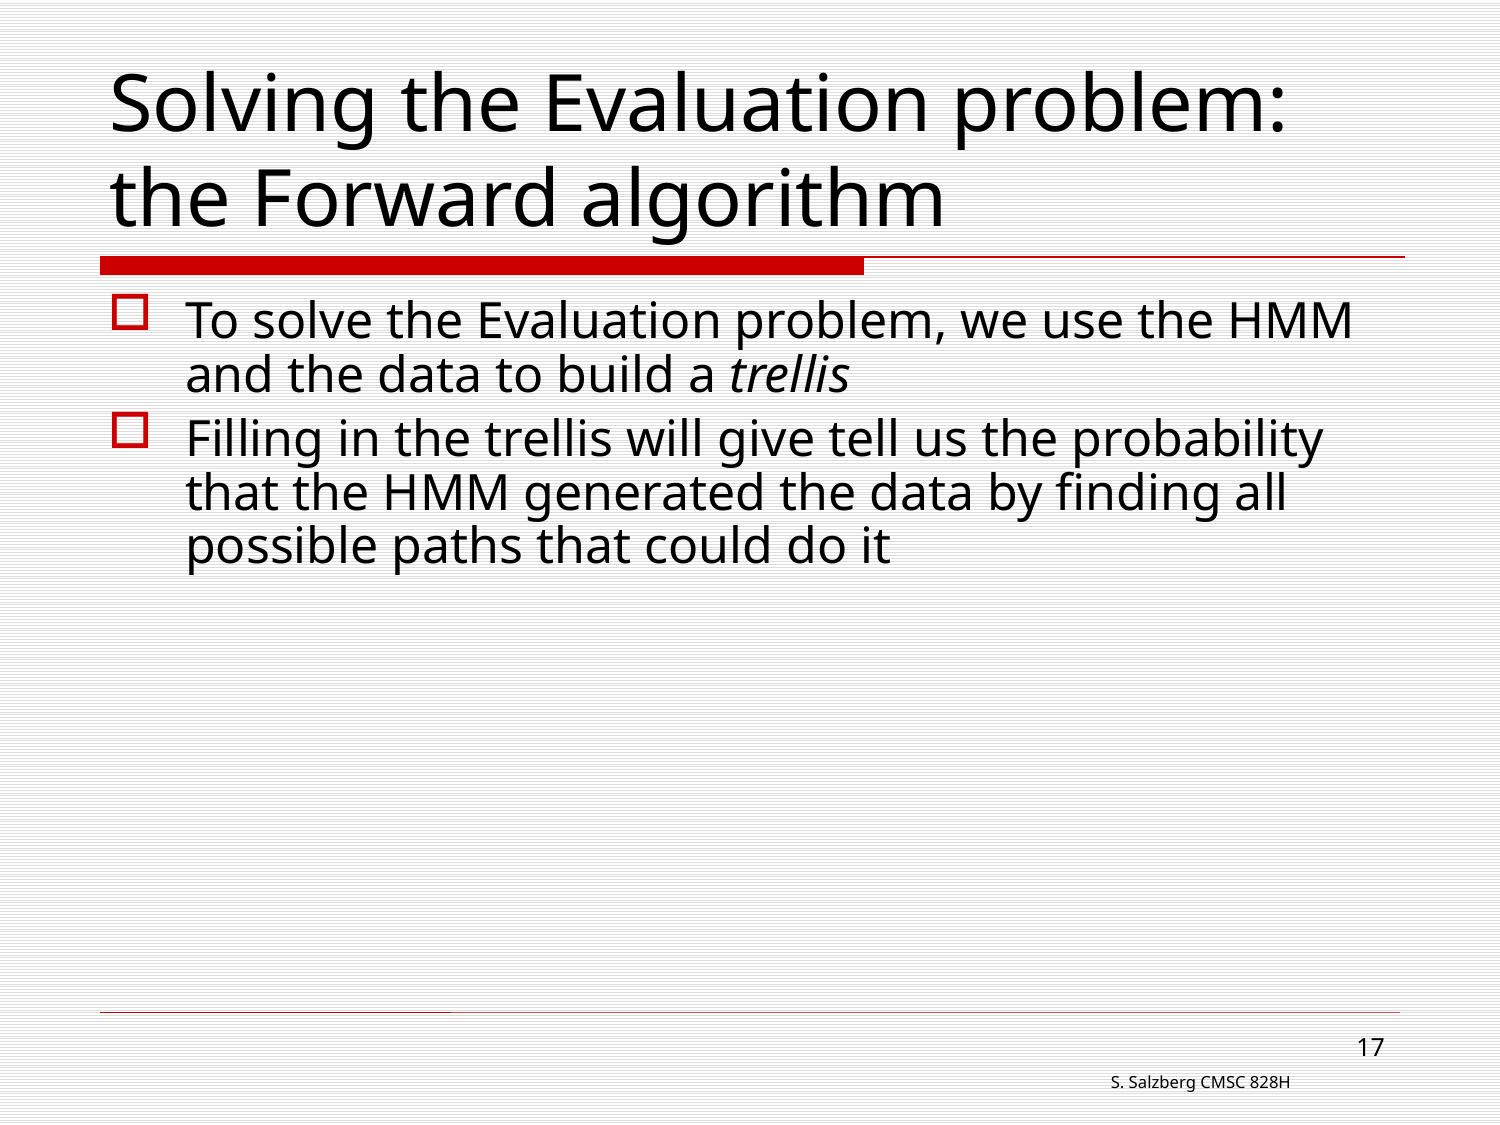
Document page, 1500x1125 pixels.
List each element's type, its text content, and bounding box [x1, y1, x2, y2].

slide_number 17 [1074, 1024, 1401, 1103]
title Solving the Evaluation problem: the Forward algorithm [93, 49, 1407, 250]
list To solve the Evaluation problem, we use the HMM and the data to build a trellis Filling in the trellis will give tell us the probability that the HMM generated the data by finding all possible paths that could do it [92, 287, 1406, 951]
